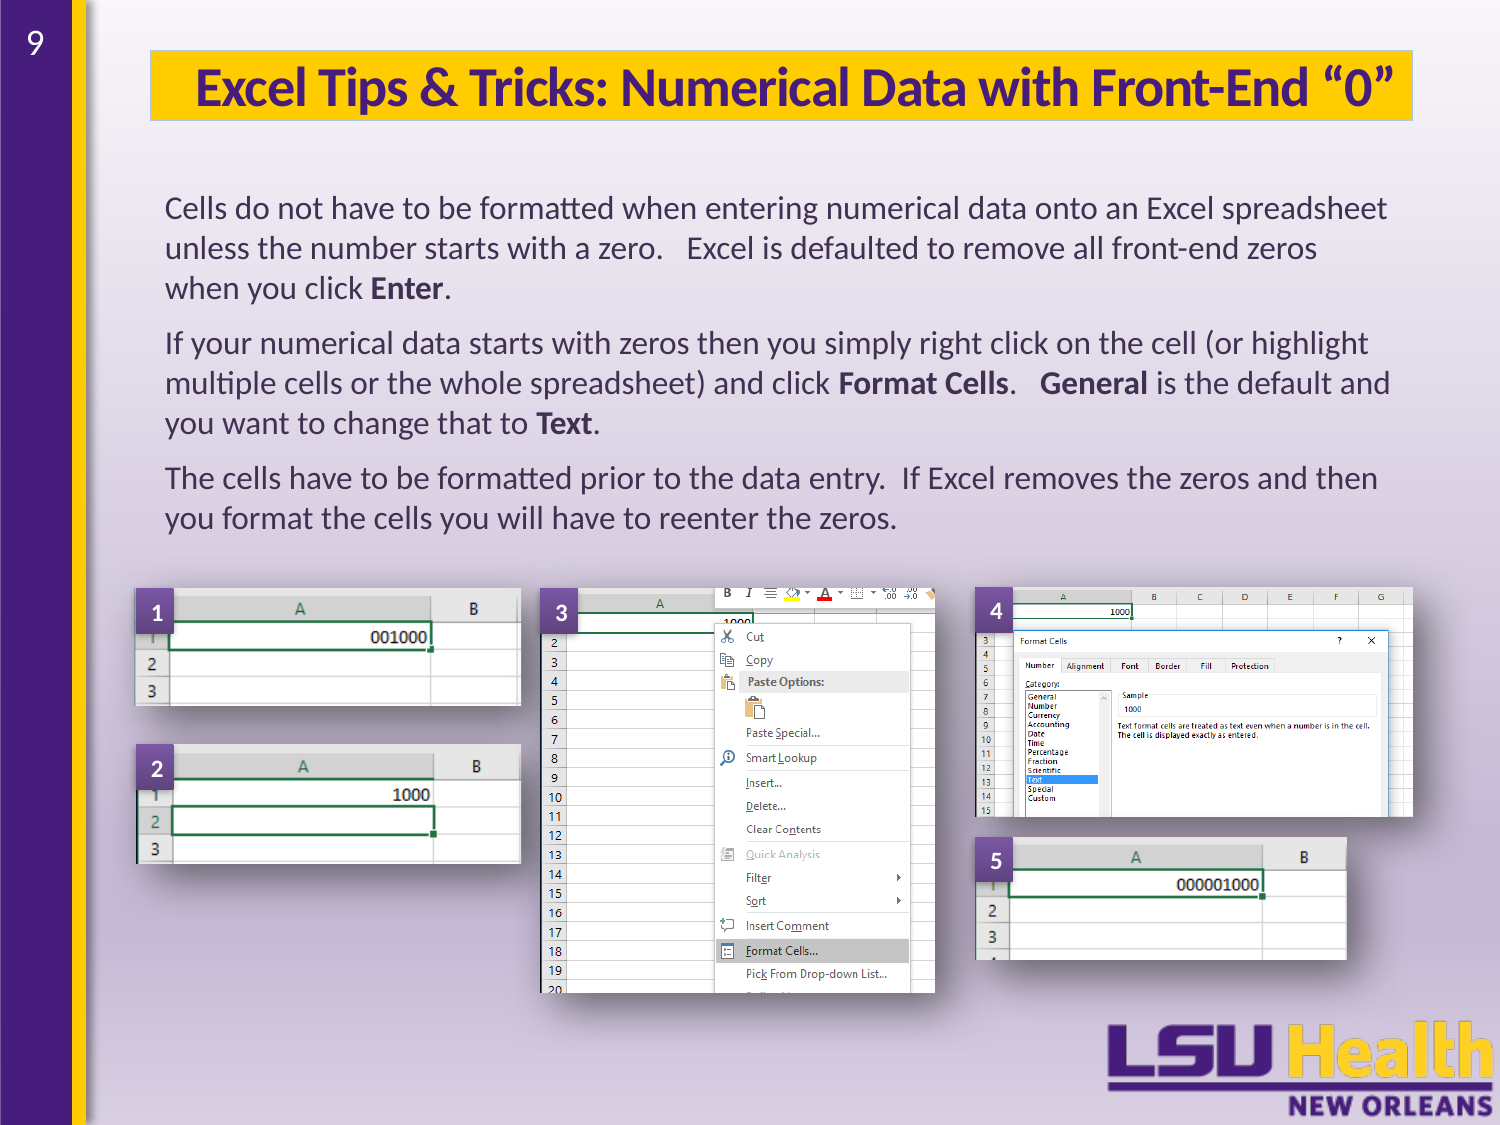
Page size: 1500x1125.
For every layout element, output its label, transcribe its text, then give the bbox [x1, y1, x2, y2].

text_box [0, 0, 72, 1125]
picture [79, 0, 1500, 1125]
picture [72, 0, 78, 1125]
title Excel Tips & Tricks: Numerical Data with Front-End “0” [150, 50, 1413, 121]
text_box Cells do not have to be formatted when entering numerical data onto an Excel spreadsheet unless the number starts with a zero. Excel is defaulted to remove all front-end zeros when you click Enter. If your numerical data starts with zeros then you simply right click on the cell (or highlight multiple cells or the whole spreadsheet) and click Format Cells. General is the default and you want to change that to Text. The cells have to be formatted prior to the data entry. If Excel removes the zeros and then you format the cells you will have to reenter the zeros. [149, 178, 1413, 544]
slide_number 9 [7, 17, 63, 64]
